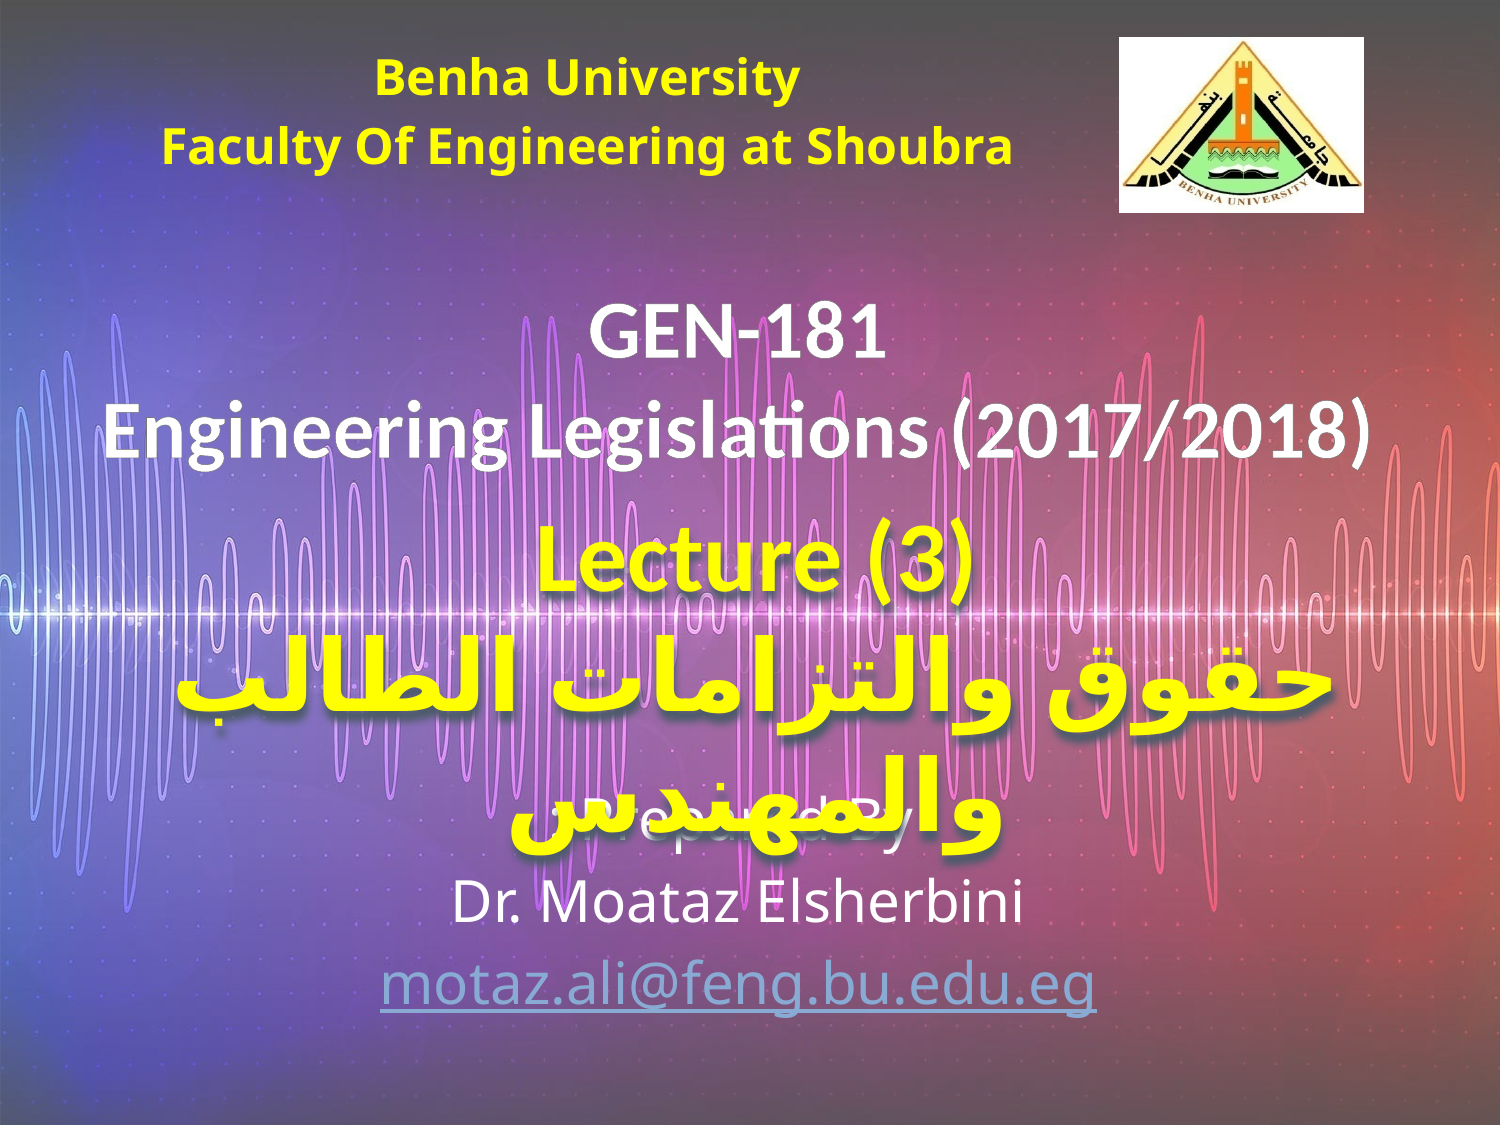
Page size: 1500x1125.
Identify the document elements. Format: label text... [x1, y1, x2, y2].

text_box [0, 101, 1471, 279]
picture [1118, 37, 1364, 213]
text_box Lecture (3) حقوق والتزامات الطالب والمهندس [15, 484, 1498, 860]
text_box GEN-181 Engineering Legislations (2017/2018) [85, 267, 1391, 483]
text_box Benha University Faculty Of Engineering at Shoubra [135, 37, 1040, 183]
text_box Prepared By : Dr. Moataz Elsherbini motaz.ali@feng.bu.edu.eg [351, 876, 1125, 976]
